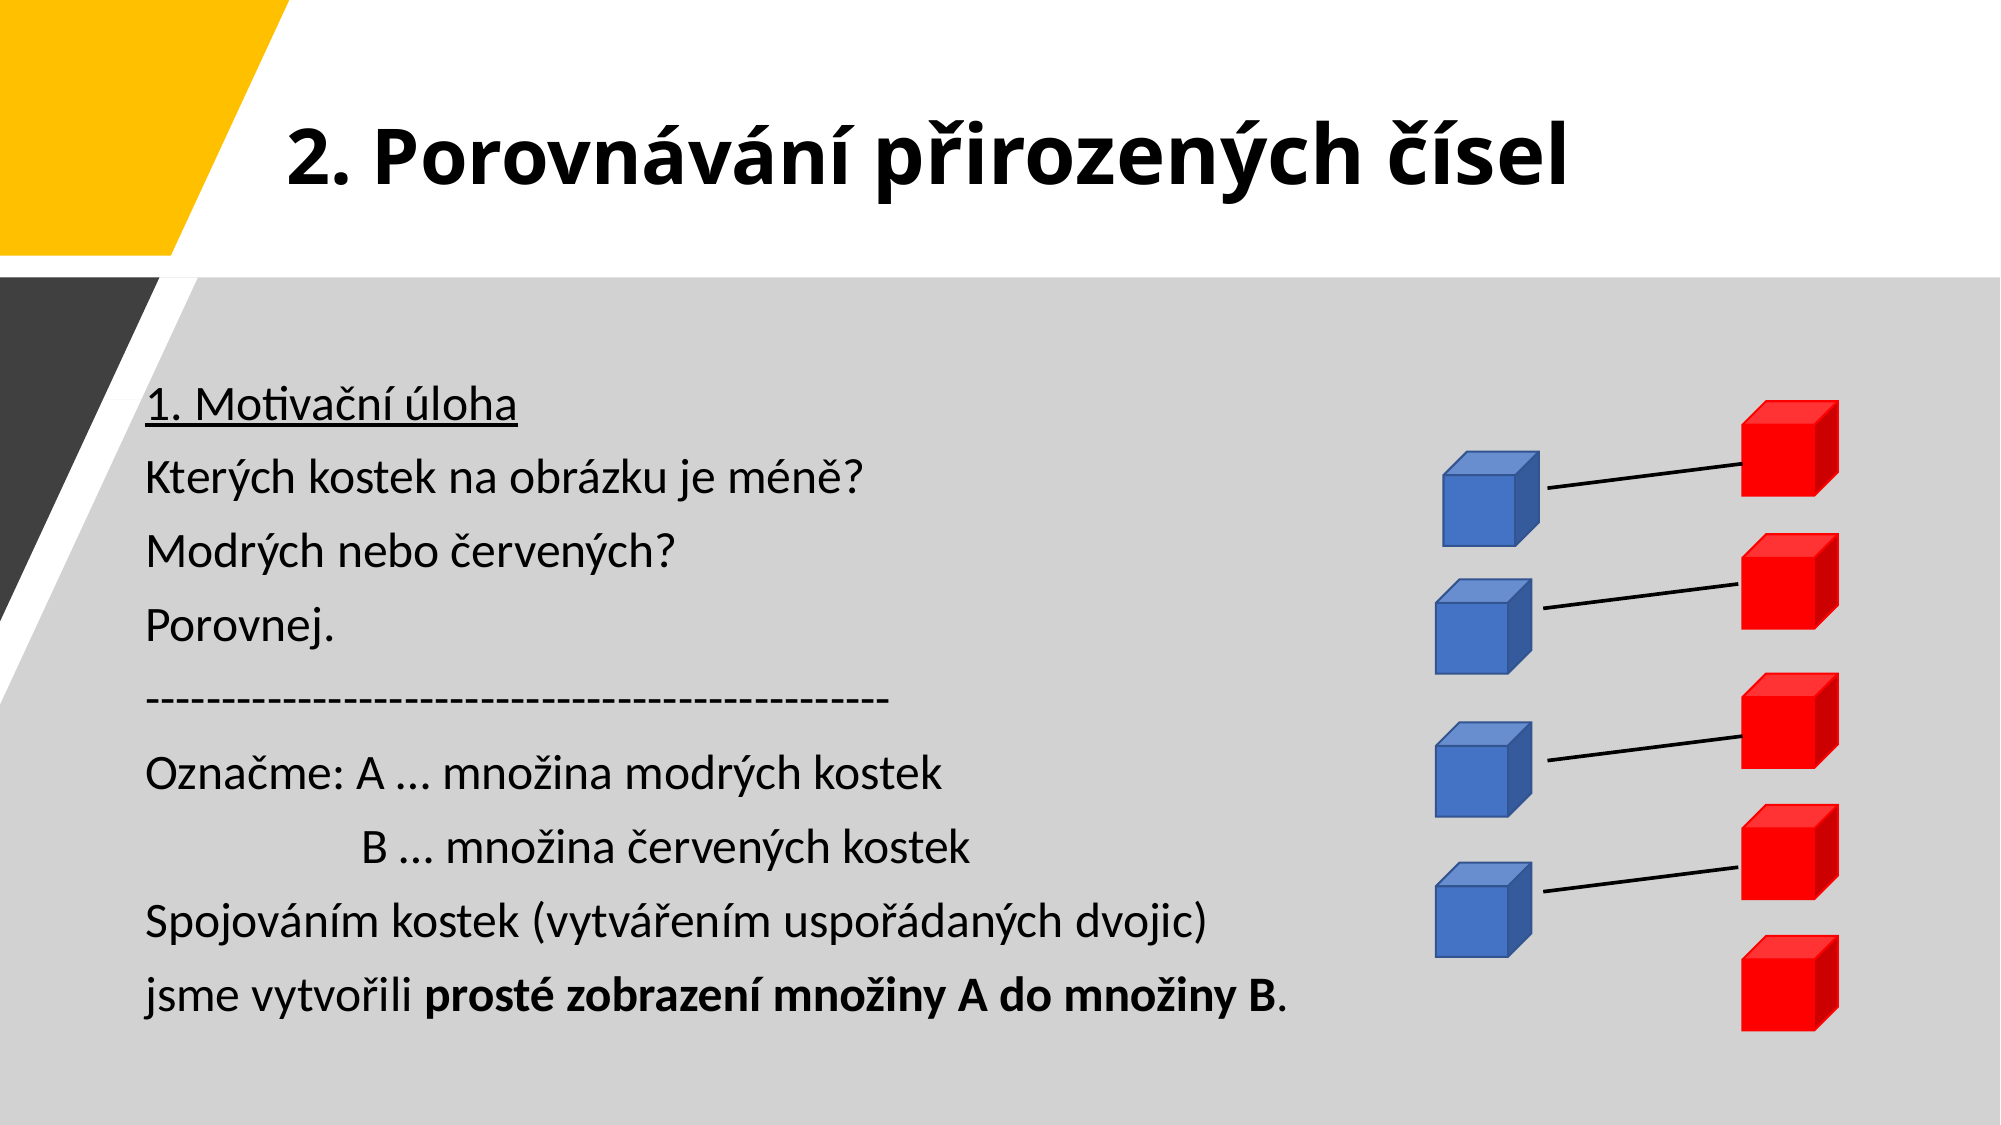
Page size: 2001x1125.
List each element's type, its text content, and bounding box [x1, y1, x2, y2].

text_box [1747, 937, 1834, 958]
text_box [1448, 453, 1535, 474]
text_box [1434, 578, 1533, 675]
text_box [1741, 672, 1839, 769]
text_box [1747, 403, 1833, 423]
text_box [1543, 867, 1739, 892]
text_box [1441, 724, 1527, 744]
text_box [1747, 806, 1834, 827]
text_box [1741, 533, 1839, 630]
text_box [0, 276, 2000, 1125]
text_box [0, 0, 291, 257]
text_box [1441, 581, 1527, 601]
text_box [1434, 861, 1533, 958]
text_box [1747, 536, 1833, 556]
text_box [1741, 400, 1839, 497]
text_box [0, 276, 162, 622]
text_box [1543, 583, 1739, 609]
list 1. Motivační úloha Kterých kostek na obrázku je méně? Modrých nebo červených? Porovnej. ------------------------------------------------- Označme: A … množina modrých kostek B … množina červených kostek Spojováním kostek (vytvářením uspořádaných dvojic) jsme vytvořili prosté zobrazení množiny A do množiny B. [130, 369, 1962, 1033]
text_box [1442, 450, 1540, 547]
title 2. Porovnávání přirozených čísel [271, 60, 1882, 255]
text_box [1741, 934, 1839, 1032]
text_box [1747, 675, 1834, 696]
text_box [1741, 803, 1839, 901]
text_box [1547, 736, 1743, 761]
text_box [1434, 721, 1533, 818]
text_box [1440, 864, 1527, 885]
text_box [1547, 463, 1743, 489]
